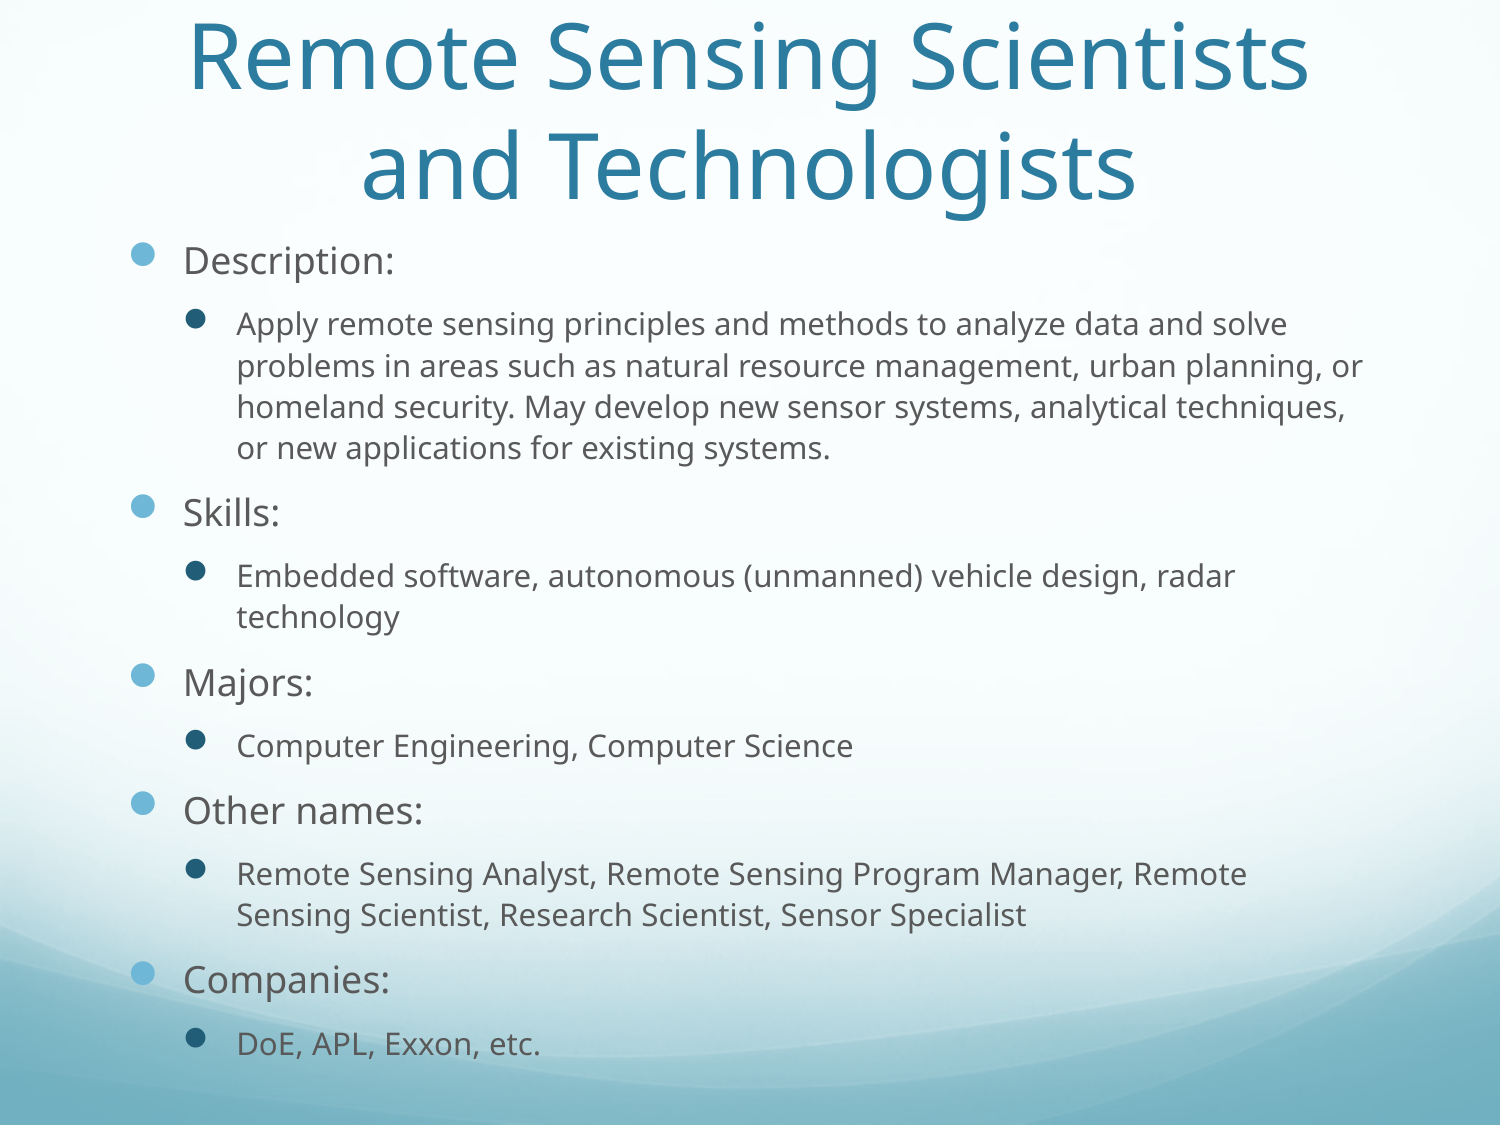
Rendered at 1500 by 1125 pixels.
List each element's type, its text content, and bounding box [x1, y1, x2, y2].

list Description: Apply remote sensing principles and methods to analyze data and solve problems in areas such as natural resource management, urban planning, or homeland security. May develop new sensor systems, analytical techniques, or new applications for existing systems. Skills: Embedded software, autonomous (unmanned) vehicle design, radar technology Majors: Computer Engineering, Computer Science Other names: Remote Sensing Analyst, Remote Sensing Program Manager, Remote Sensing Scientist, Research Scientist, Sensor Specialist Companies: DoE, APL, Exxon, etc. [112, 224, 1388, 1075]
title Remote Sensing Scientists and Technologists [112, 50, 1388, 224]
